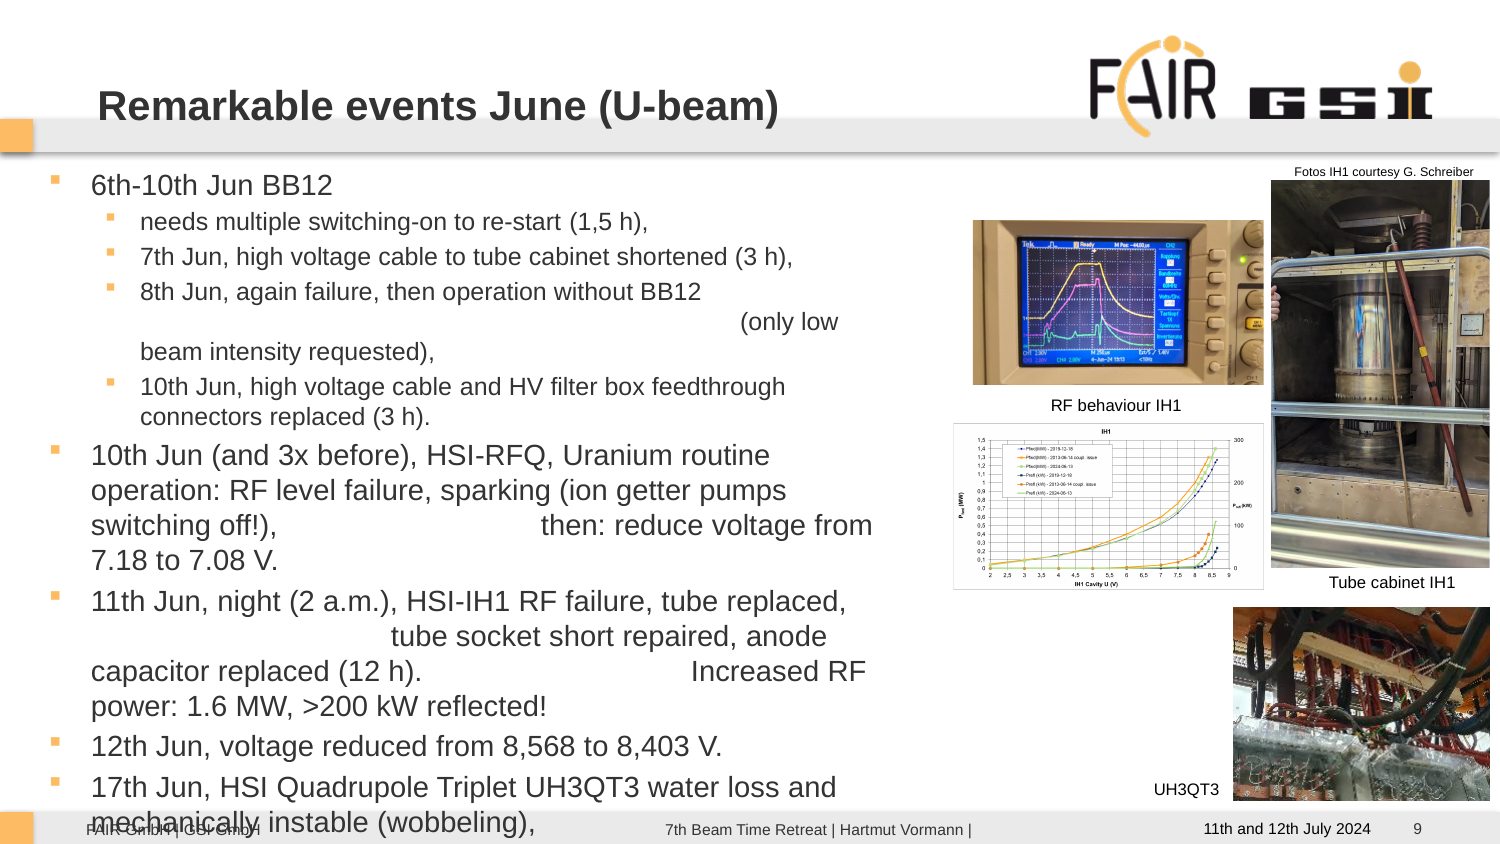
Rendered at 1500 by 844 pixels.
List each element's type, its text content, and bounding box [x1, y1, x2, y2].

picture [972, 220, 1264, 385]
footer 7th Beam Time Retreat | Hartmut Vormann | [650, 807, 1165, 844]
picture [1248, 59, 1434, 119]
list 6th-10th Jun BB12 needs multiple switching-on to re-start (1,5 h), 7th Jun, high voltage cable to tube cabinet shortened (3 h), 8th Jun, again failure, then operation without BB12 (only low beam intensity requested), 10th Jun, high voltage cable and HV filter box feedthrough connectors replaced (3 h). 10th Jun (and 3x before), HSI-RFQ, Uranium routine operation: RF level failure, sparking (ion getter pumps switching off!), then: reduce voltage from 7.18 to 7.08 V. 11th Jun, night (2 a.m.), HSI-IH1 RF failure, tube replaced, tube socket short repaired, anode capacitor replaced (12 h). Increased RF power: 1.6 MW, >200 kW reflected! 12th Jun, voltage reduced from 8,568 to 8,403 V. 17th Jun, HSI Quadrupole Triplet UH3QT3 water loss and mechanically instable (wobbeling), provisionally fixed during SIS down (20-kV-filter AEG) [33, 158, 924, 801]
text_box UH3QT3 [1138, 771, 1229, 807]
slide_number 9 [1387, 810, 1438, 844]
picture [1233, 607, 1490, 801]
picture [953, 422, 1264, 590]
picture [1089, 33, 1217, 140]
text_box Fotos IH1 courtesy G. Schreiber [1279, 156, 1493, 182]
picture [1270, 180, 1490, 568]
list Remarkable events June (U-beam) [82, 21, 1085, 137]
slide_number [1168, 807, 1387, 844]
text_box Tube cabinet IH1 [1313, 575, 1489, 599]
text_box RF behaviour IH1 [1035, 393, 1210, 421]
